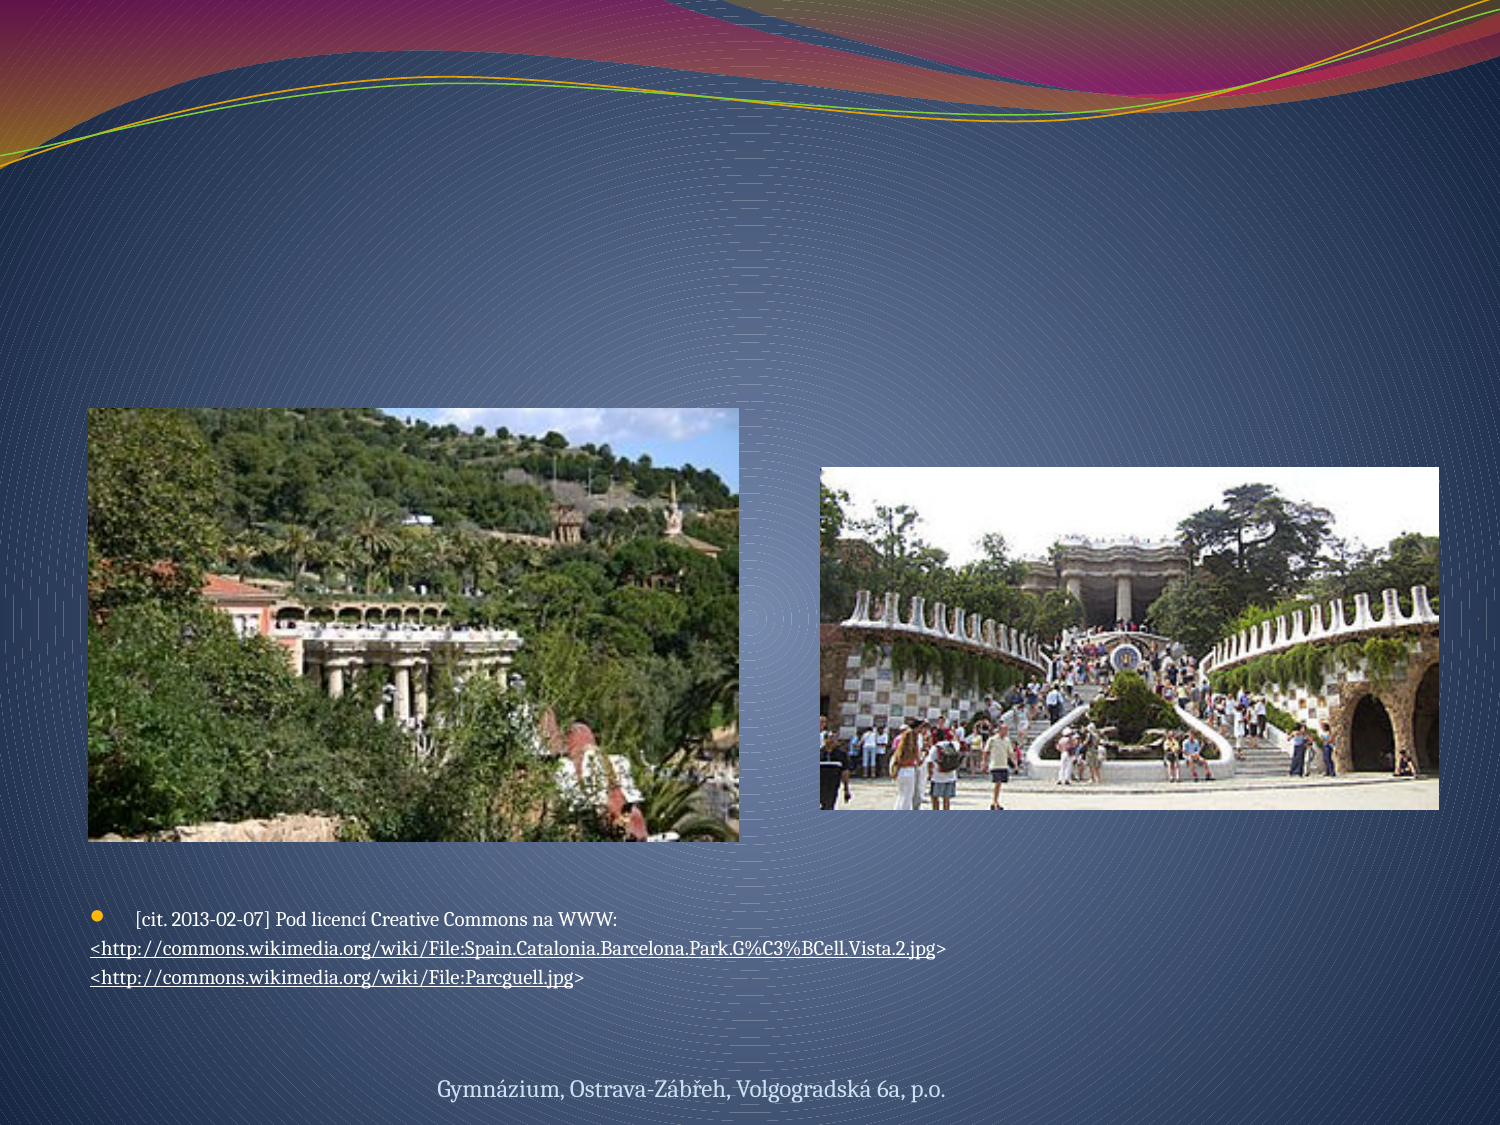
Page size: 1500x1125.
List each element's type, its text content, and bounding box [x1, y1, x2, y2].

picture [820, 467, 1440, 811]
list [cit. 2013-02-07] Pod licencí Creative Commons na WWW: <http://commons.wikimedia.org/wiki/File:Spain.Catalonia.Barcelona.Park.G%C3%BCell.Vista.2.jpg> <http://commons.wikimedia.org/wiki/File:Parcguell.jpg> [75, 317, 1425, 1038]
picture [88, 408, 739, 843]
footer Gymnázium, Ostrava-Zábřeh, Volgogradská 6a, p.o. [437, 1042, 988, 1103]
